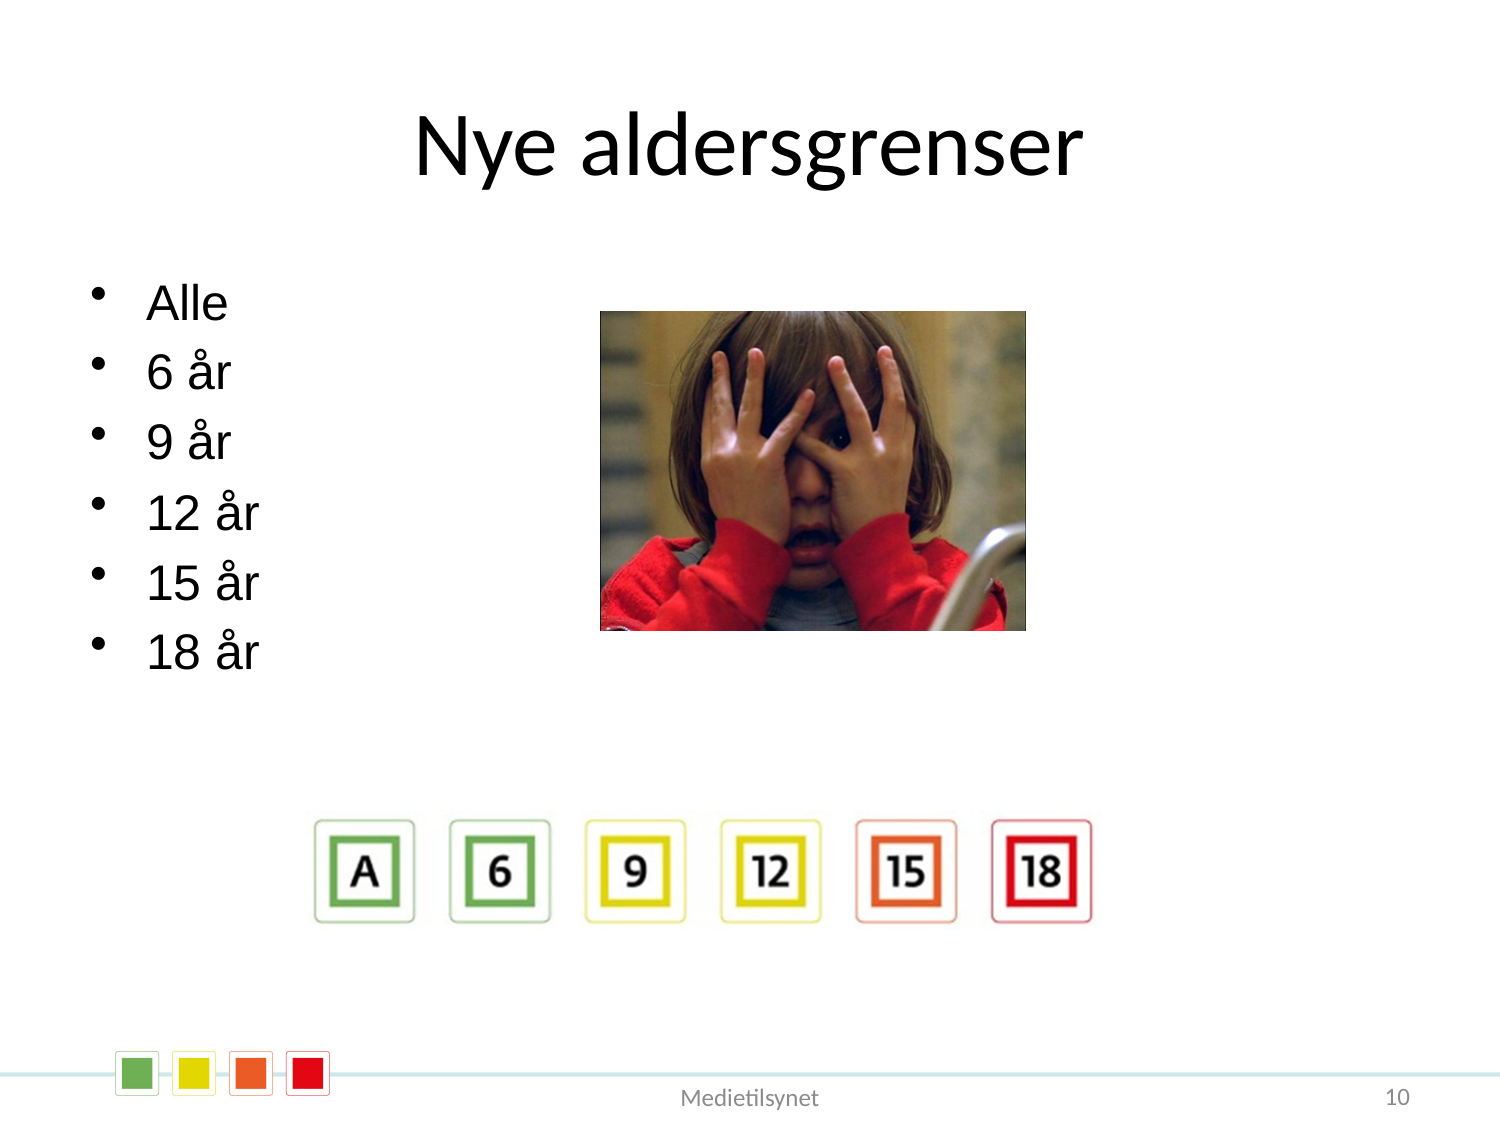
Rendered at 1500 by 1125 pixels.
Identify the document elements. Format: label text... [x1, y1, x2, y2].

picture [305, 810, 1102, 930]
picture [600, 311, 1026, 632]
picture [0, 1044, 1500, 1125]
list Alle 6 år 9 år 12 år 15 år 18 år [75, 262, 1425, 1005]
title Nye aldersgrenser [75, 45, 1425, 233]
